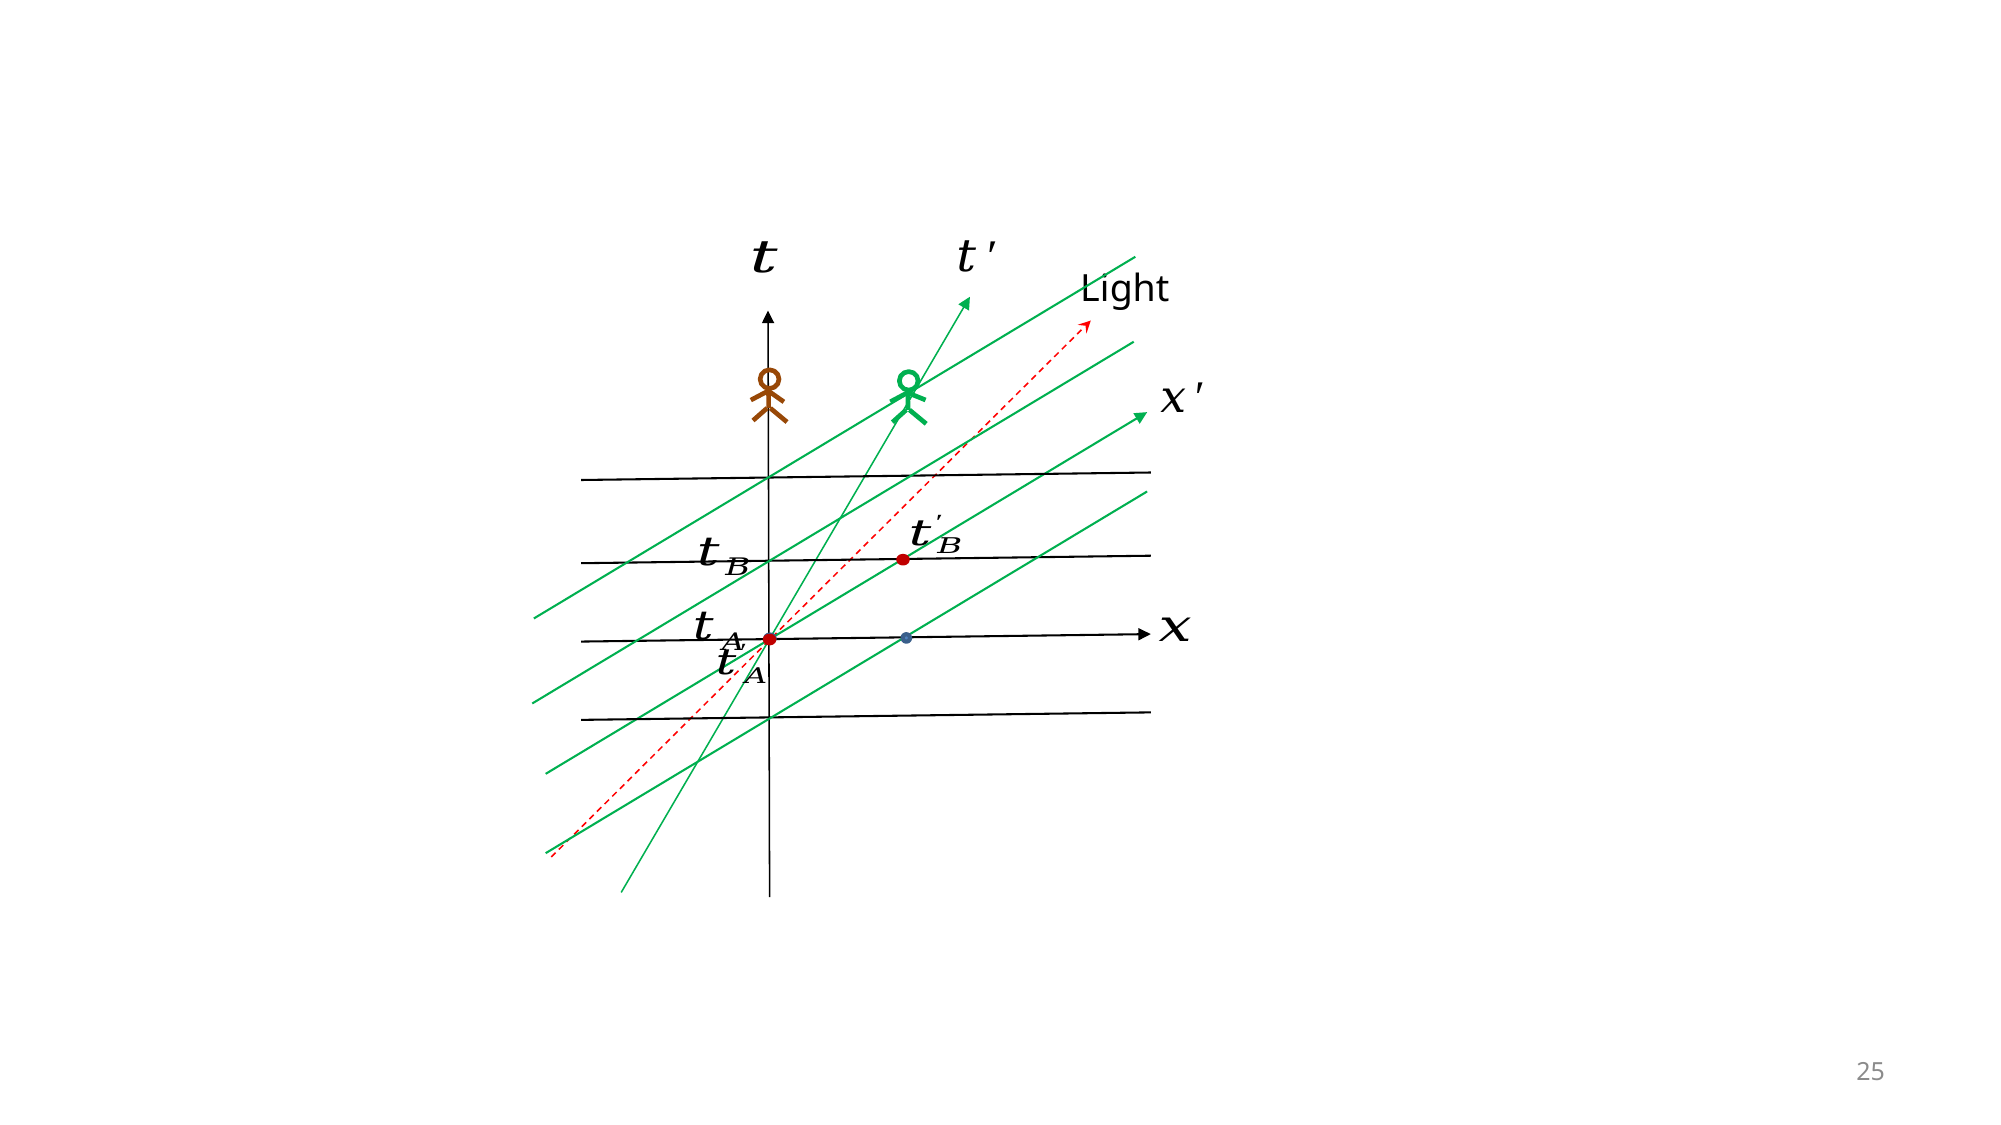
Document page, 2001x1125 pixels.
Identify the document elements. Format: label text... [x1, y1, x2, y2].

slide_number 25 [1433, 1042, 1900, 1103]
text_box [692, 530, 752, 656]
text_box [761, 310, 775, 367]
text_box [750, 369, 788, 423]
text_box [890, 371, 927, 424]
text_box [715, 508, 963, 689]
text_box Light [1065, 256, 1194, 316]
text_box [580, 601, 687, 653]
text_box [967, 601, 1194, 653]
text_box [1045, 412, 1148, 473]
text_box [926, 296, 970, 371]
text_box [971, 320, 1091, 439]
